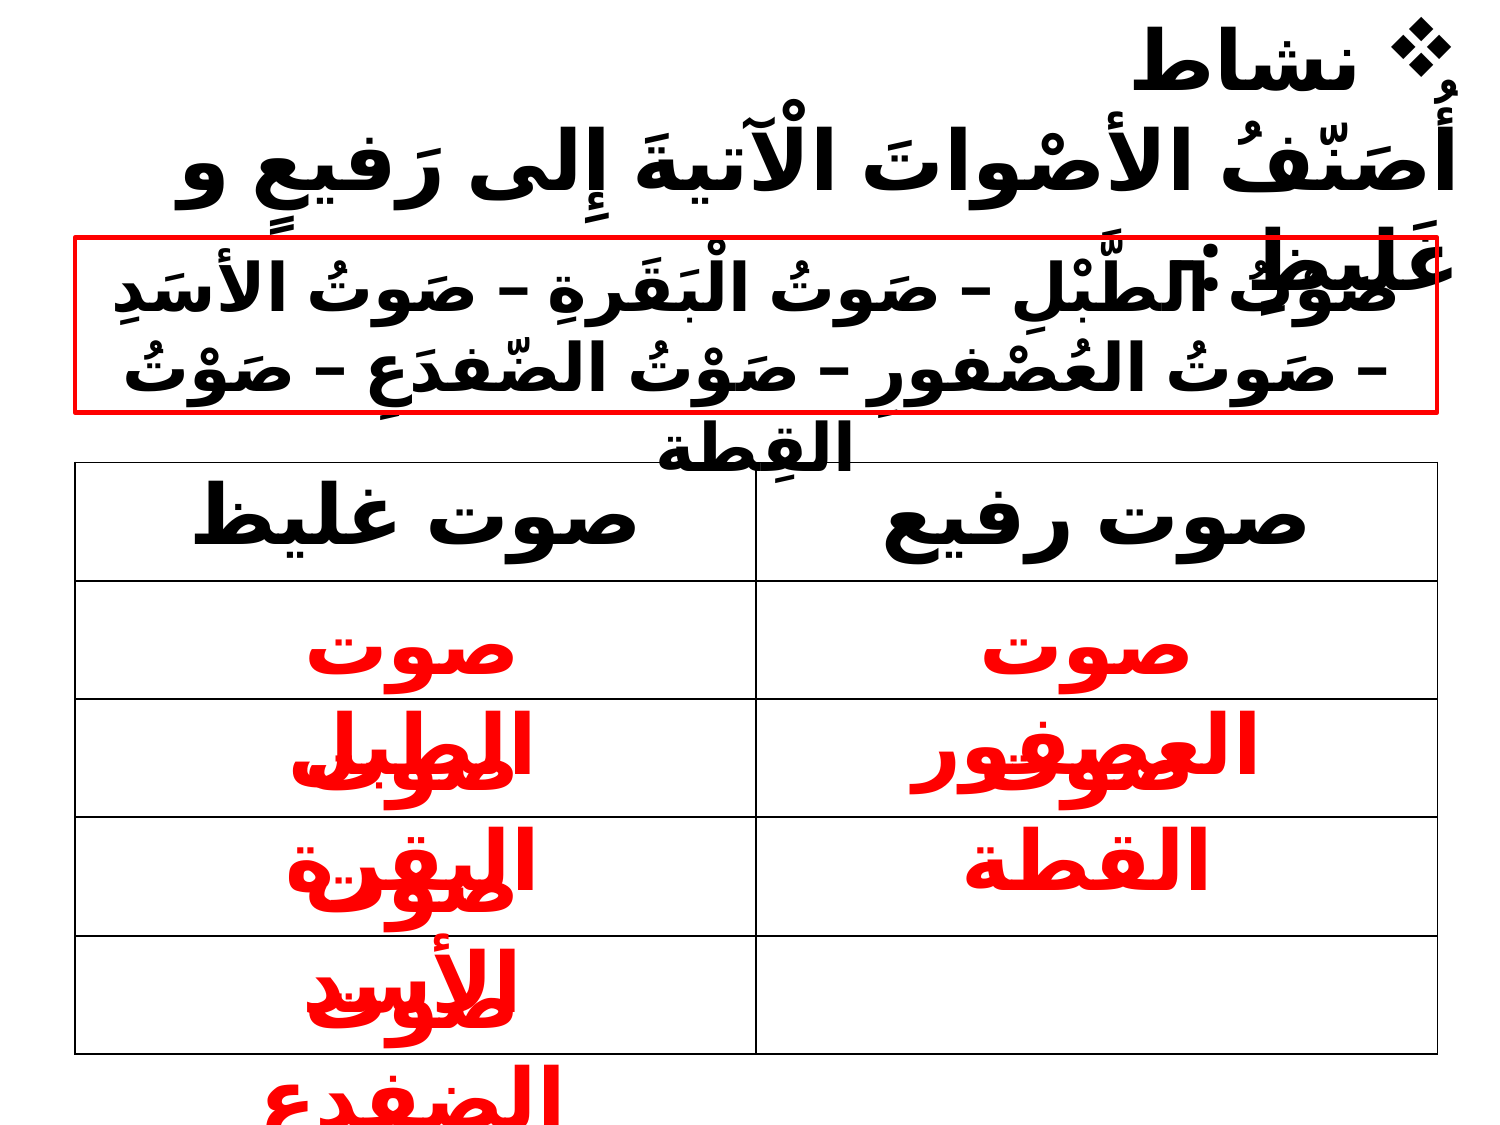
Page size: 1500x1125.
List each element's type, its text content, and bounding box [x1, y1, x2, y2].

table_cell [757, 818, 1437, 935]
table_header صوت غليظ [76, 463, 755, 580]
table_cell [76, 582, 755, 698]
text_box نشاط أُصَنّفُ الأصْواتَ الْآتيةَ إِلى رَفيعٍ و غَليظٍ :- [99, 0, 1475, 315]
text_box صوت البقرة [174, 699, 650, 821]
table_cell [757, 700, 849, 816]
text_box صوت العصفور [849, 583, 1325, 699]
table_cell [1325, 700, 1437, 816]
table_cell [650, 818, 755, 935]
table_header صوت رفيع [757, 463, 1437, 580]
table_cell [76, 700, 174, 816]
text_box صوت الطبل [174, 583, 650, 699]
text_box صوت الأسد [174, 821, 650, 937]
text_box صوت القطة [849, 699, 1325, 915]
table_cell [650, 937, 755, 1053]
table_cell [76, 937, 174, 1053]
text_box صوت الضفدع [174, 937, 650, 1125]
table_cell [650, 700, 755, 816]
text_box صَوْتُ الطَّبْلِ – صَوتُ الْبَقَرةِ – صَوتُ الأسَدِ – صَوتُ العُصْفورِ – صَوْتُ الضّفدَعِ – صَوْتُ القِطة [74, 415, 1438, 462]
table_cell [76, 818, 174, 935]
table_cell [757, 582, 1437, 698]
text_box [73, 235, 1439, 415]
table_cell [757, 937, 1437, 1053]
